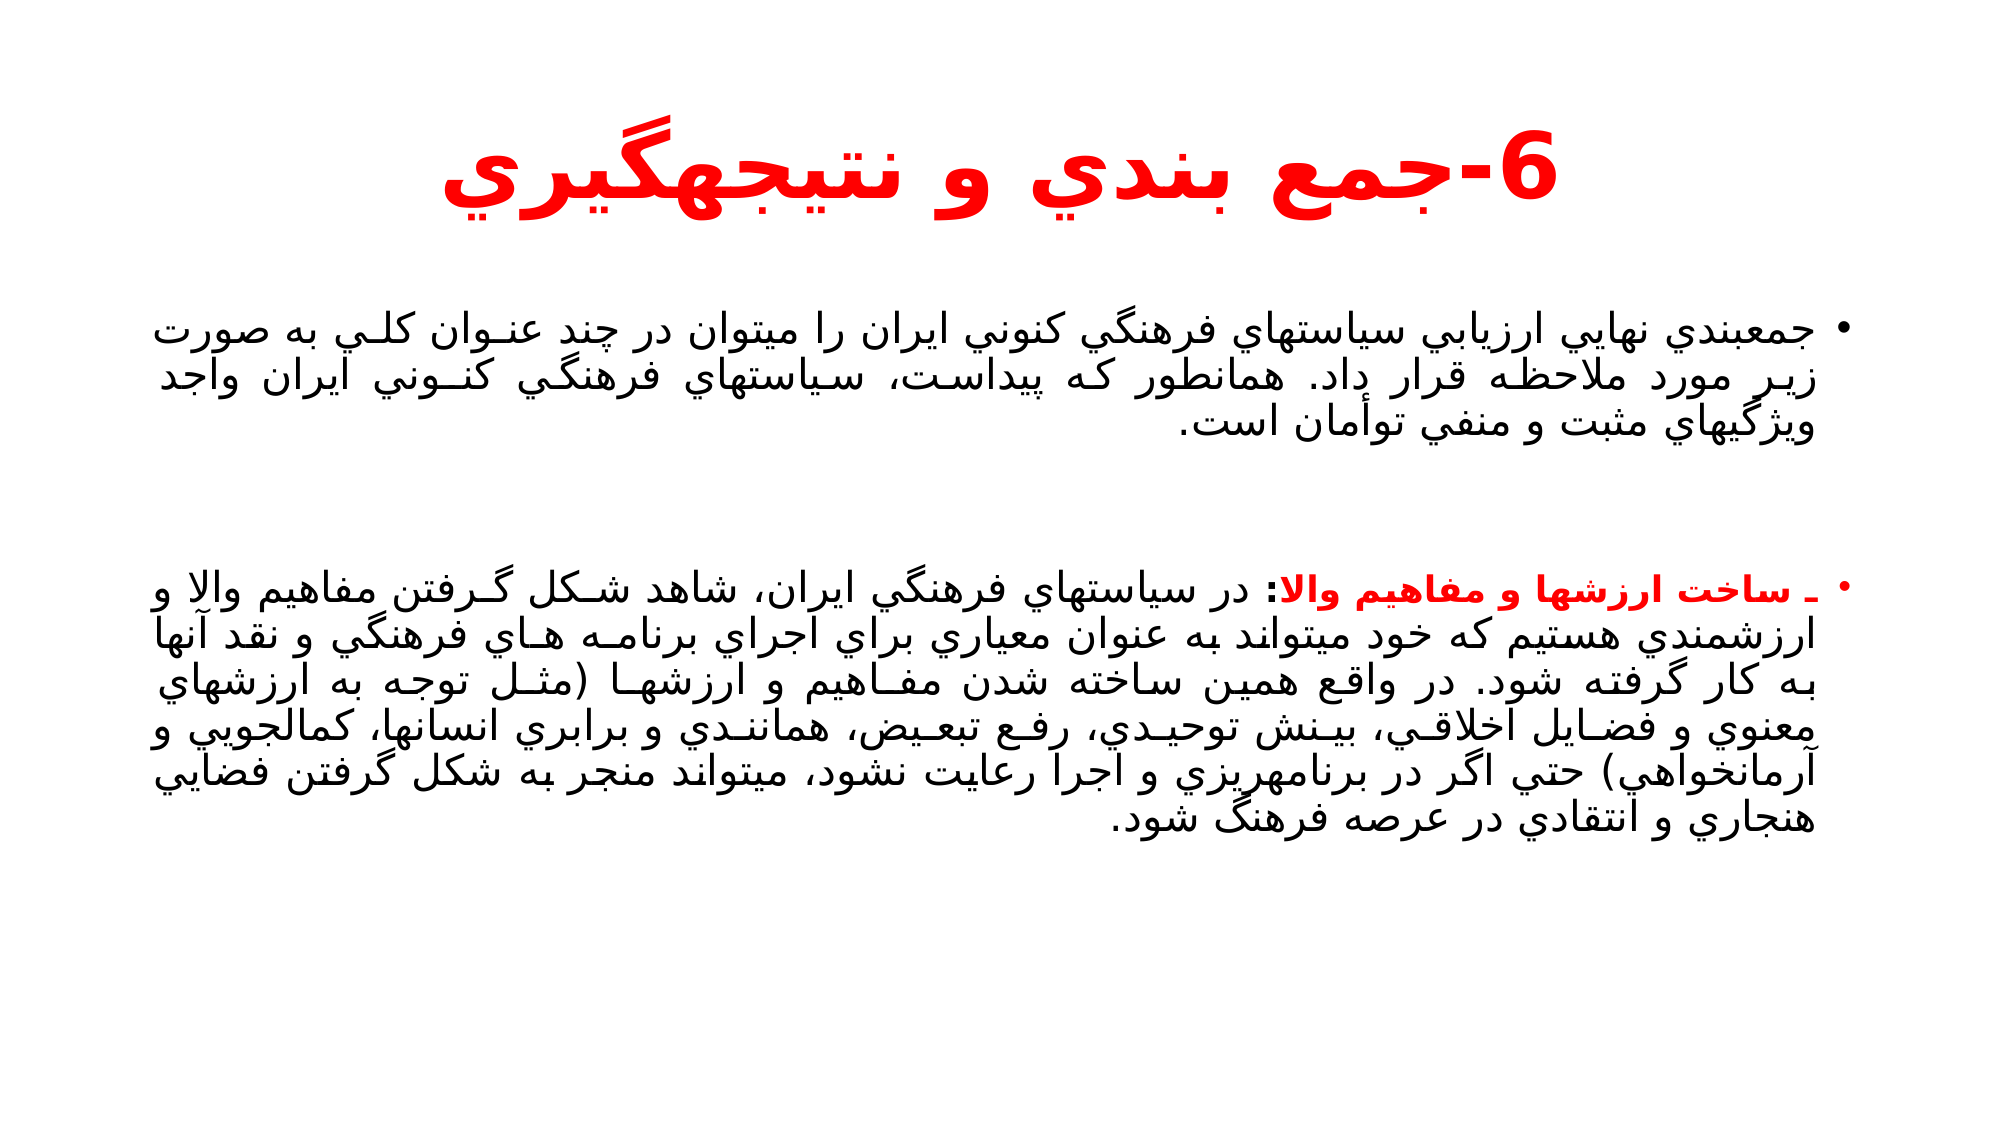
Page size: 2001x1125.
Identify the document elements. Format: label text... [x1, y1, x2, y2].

list جمعبندي نهايي ارزيابي سياستهاي فرهنگي كنوني ايران را ميتوان در چند عنـوان كلـي به صورت زير مورد ملاحظه قرار داد. همانطور كه پيداست، سياستهاي فرهنگي كنـوني ايران واجد ويژگيهاي مثبت و منفي توأمان است. ـ ساخت ارزشها و مفاهيم والا: در سياستهاي فرهنگي ايران، شاهد شـكل گـرفتن مفاهيم والا و ارزشمندي هستيم كه خود ميتواند به عنوان معياري براي اجراي برنامـه هـاي فرهنگي و نقد آنها به كار گرفته شود. در واقع همين ساخته شدن مفـاهيم و ارزشهـا (مثـل توجه به ارزشهاي معنوي و فضـايل اخلاقـي، بيـنش توحيـدي، رفـع تبعـيض، هماننـدي و برابري انسانها، كمالجويي و آرمانخواهي) حتي اگر در برنامهريزي و اجرا رعايت نشود، ميتواند منجر به شكل گرفتن فضايي هنجاري و انتقادي در عرصه فرهنگ شود. [137, 299, 1863, 1014]
title 6-جمع بندي و نتيجهگيري [137, 59, 1863, 278]
